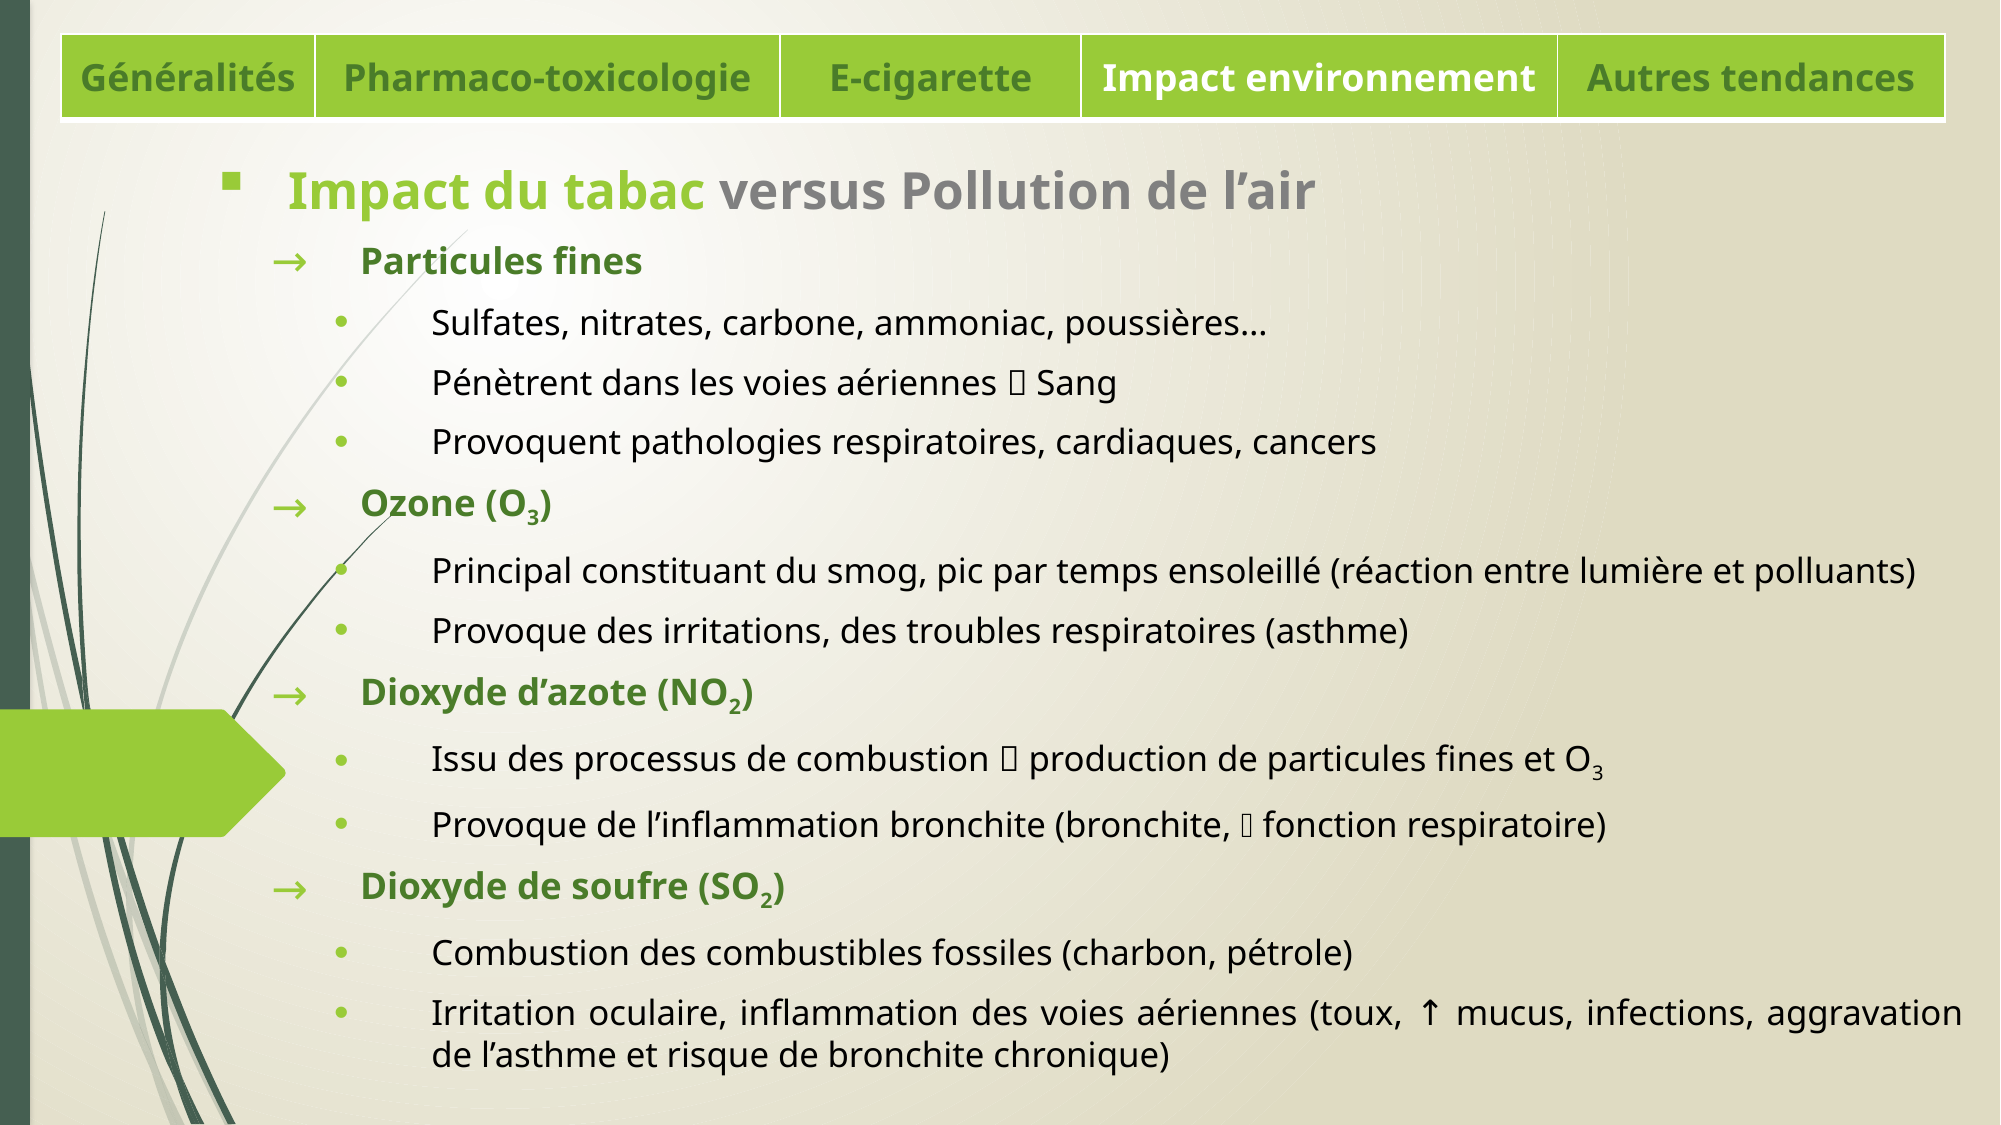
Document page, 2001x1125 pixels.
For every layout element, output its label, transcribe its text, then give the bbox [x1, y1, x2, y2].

table_header Impact environnement [1082, 35, 1557, 117]
table_header Autres tendances [1558, 35, 1944, 117]
table_header Généralités [62, 35, 314, 117]
subtitle Impact du tabac versus Pollution de l’air Particules fines Sulfates, nitrates, carbone, ammoniac, poussières… Pénètrent dans les voies aériennes  Sang Provoquent pathologies respiratoires, cardiaques, cancers Ozone (O3) Principal constituant du smog, pic par temps ensoleillé (réaction entre lumière et polluants) Provoque des irritations, des troubles respiratoires (asthme) Dioxyde d’azote (NO2) Issu des processus de combustion  production de particules fines et O3 Provoque de l’inflammation bronchite (bronchite,  fonction respiratoire) Dioxyde de soufre (SO2) Combustion des combustibles fossiles (charbon, pétrole) Irritation oculaire, inflammation des voies aériennes (toux, ↑ mucus, infections, aggravation de l’asthme et risque de bronchite chronique) [202, 150, 1980, 1091]
table_header Pharmaco-toxicologie [316, 35, 779, 117]
table_header E-cigarette [781, 35, 1080, 117]
